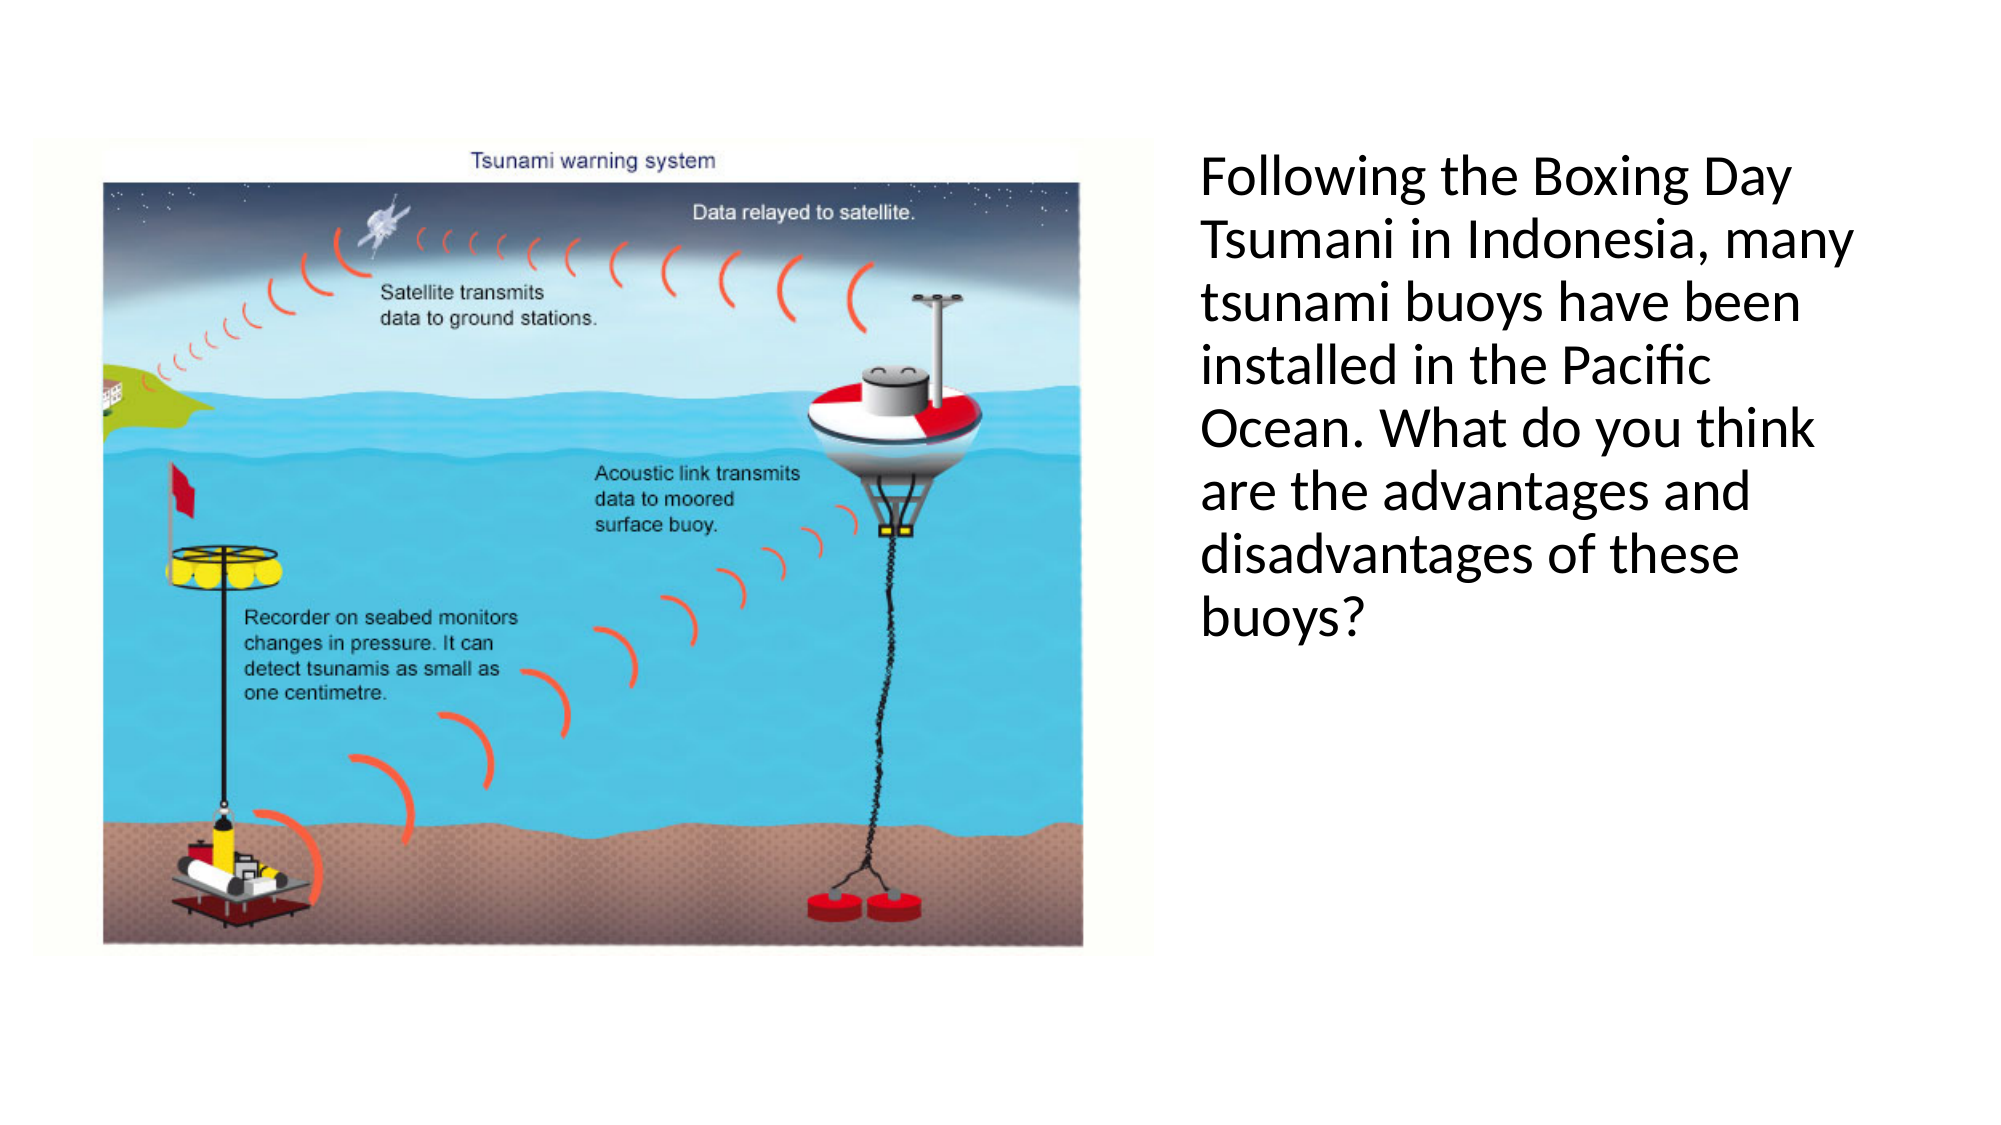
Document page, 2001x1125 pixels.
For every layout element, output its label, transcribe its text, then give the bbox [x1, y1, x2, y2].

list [33, 137, 1154, 957]
list Following the Boxing Day Tsumani in Indonesia, many tsunami buoys have been installed in the Pacific Ocean. What do you think are the advantages and disadvantages of these buoys? [1185, 138, 1900, 1062]
